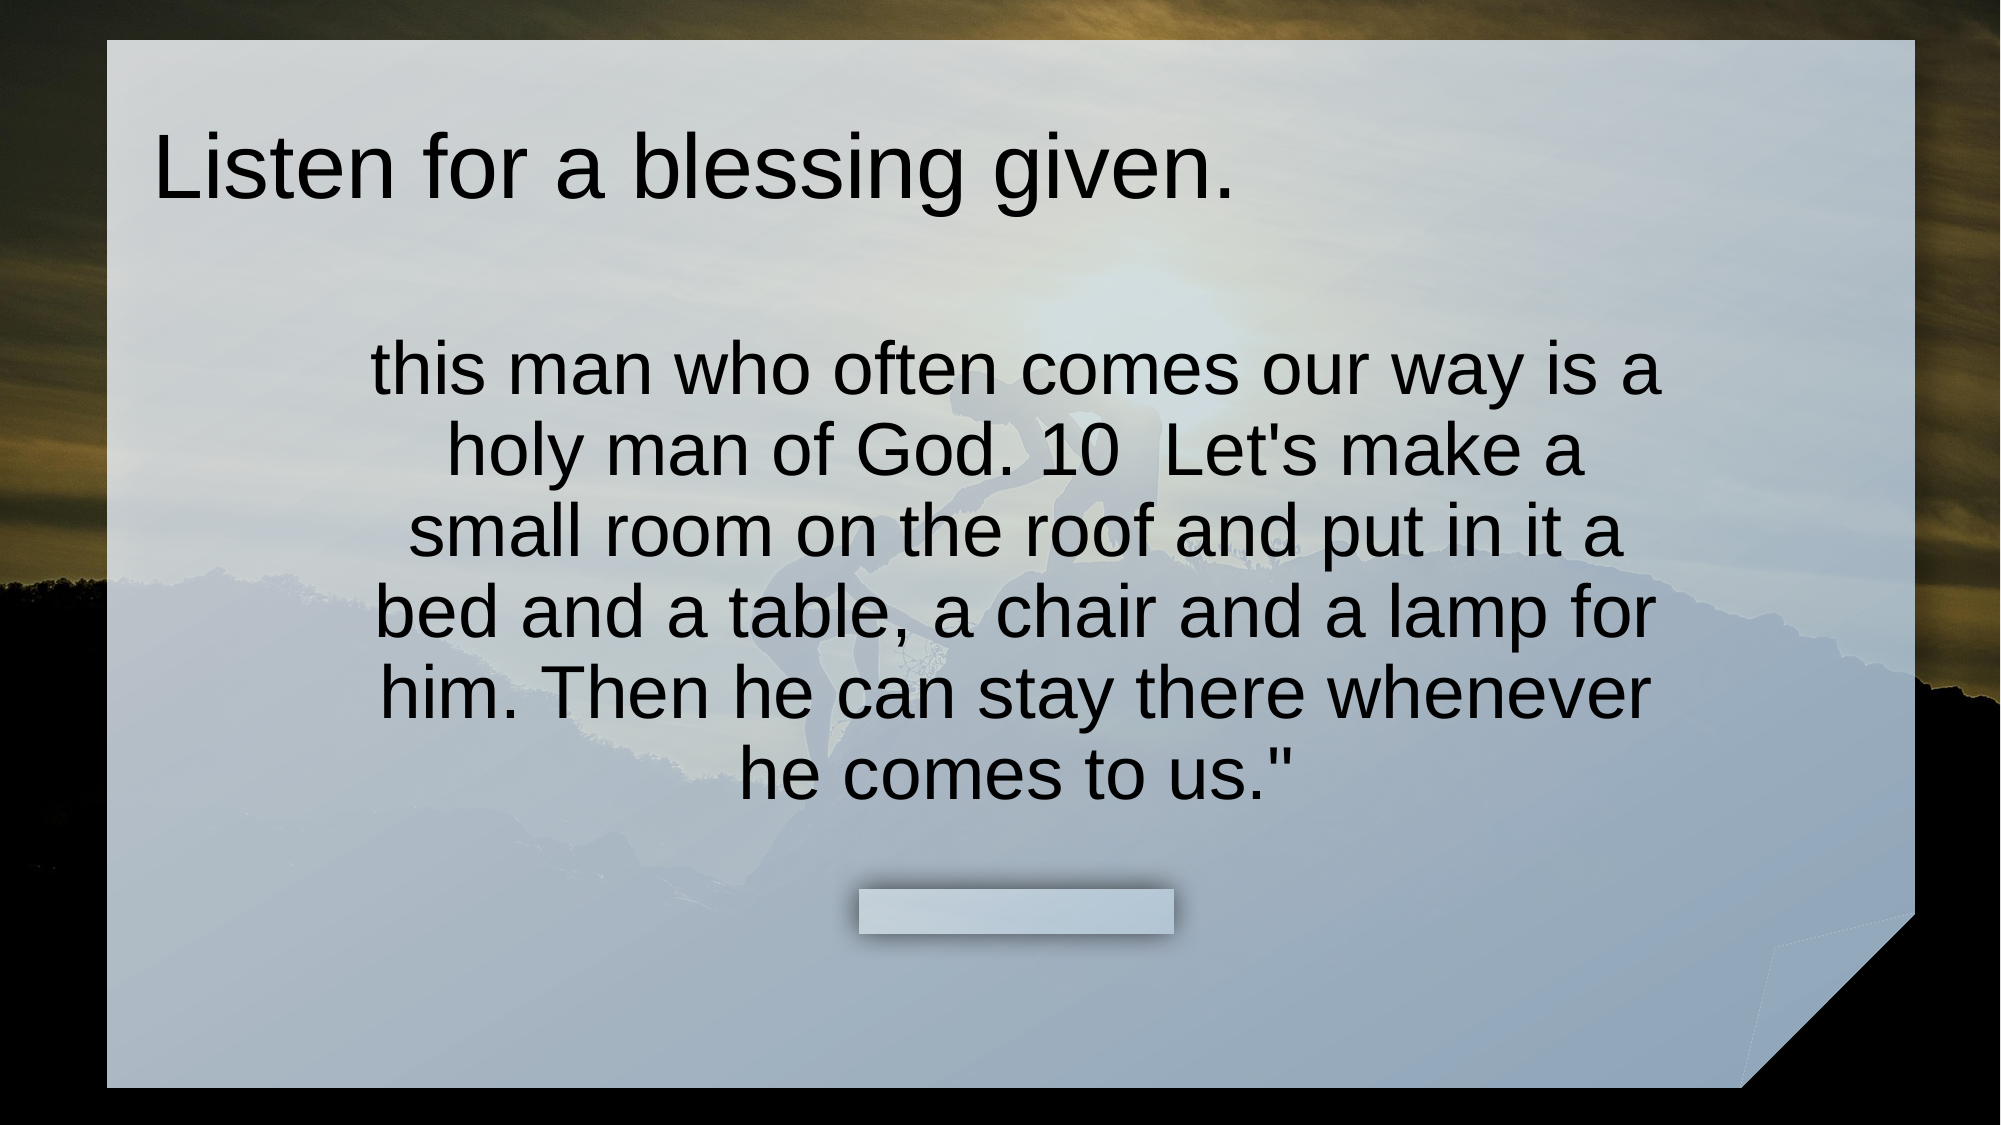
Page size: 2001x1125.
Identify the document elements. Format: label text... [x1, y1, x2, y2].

list this man who often comes our way is a holy man of God. 10 Let's make a small room on the roof and put in it a bed and a table, a chair and a lamp for him. Then he can stay there whenever he comes to us." [336, 322, 1698, 1037]
picture [0, 0, 2001, 1125]
title Listen for a blessing given. [137, 59, 1863, 278]
